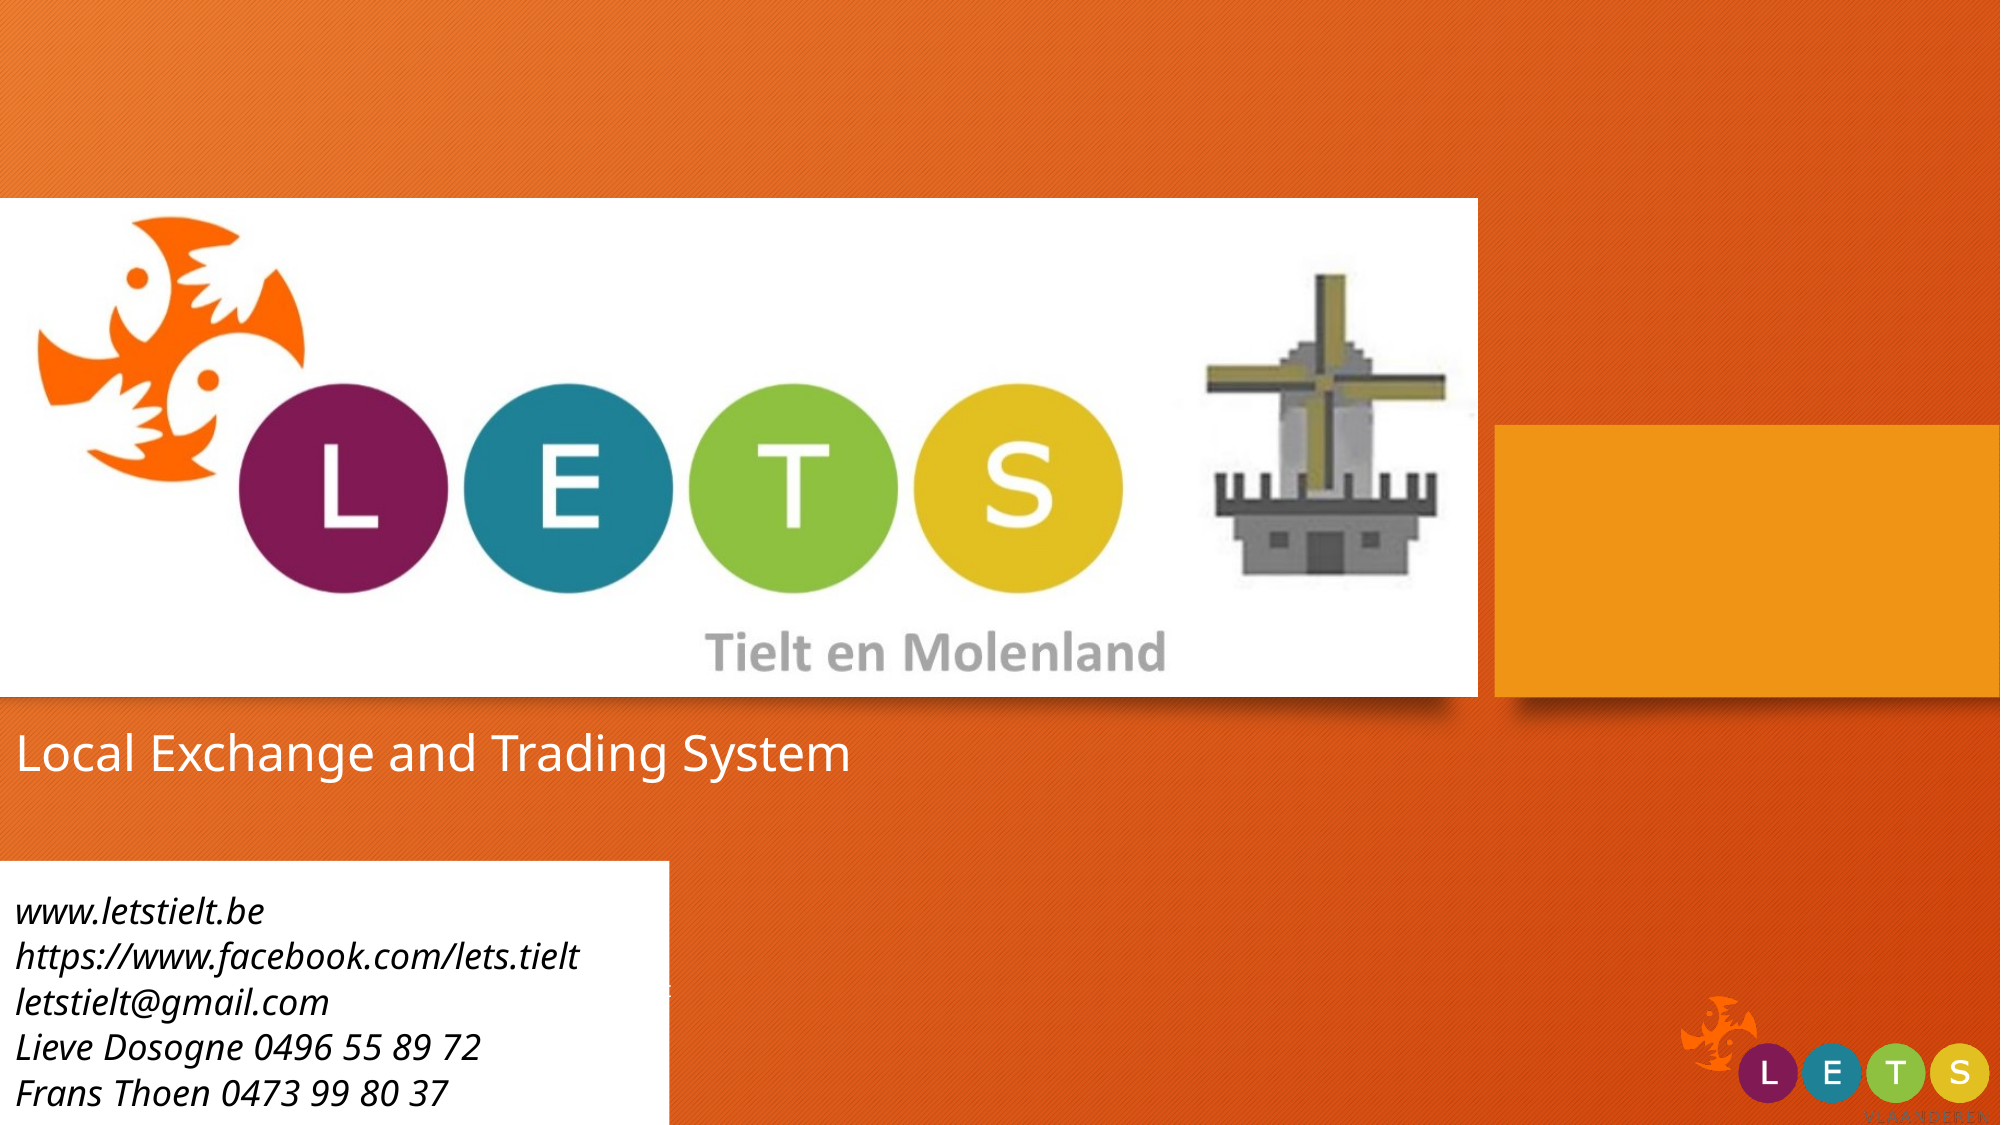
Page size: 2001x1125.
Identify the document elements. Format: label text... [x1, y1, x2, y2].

picture [0, 198, 1478, 742]
picture [1670, 993, 2000, 1125]
text_box www.letstielt.be https://www.facebook.com/lets.tielt letstielt@gmail.com Lieve Dosogne 0496 55 89 72 Frans Thoen 0473 99 80 37 [0, 860, 670, 1125]
picture [1494, 698, 2000, 742]
subtitle Local Exchange and Trading System [0, 720, 1336, 881]
